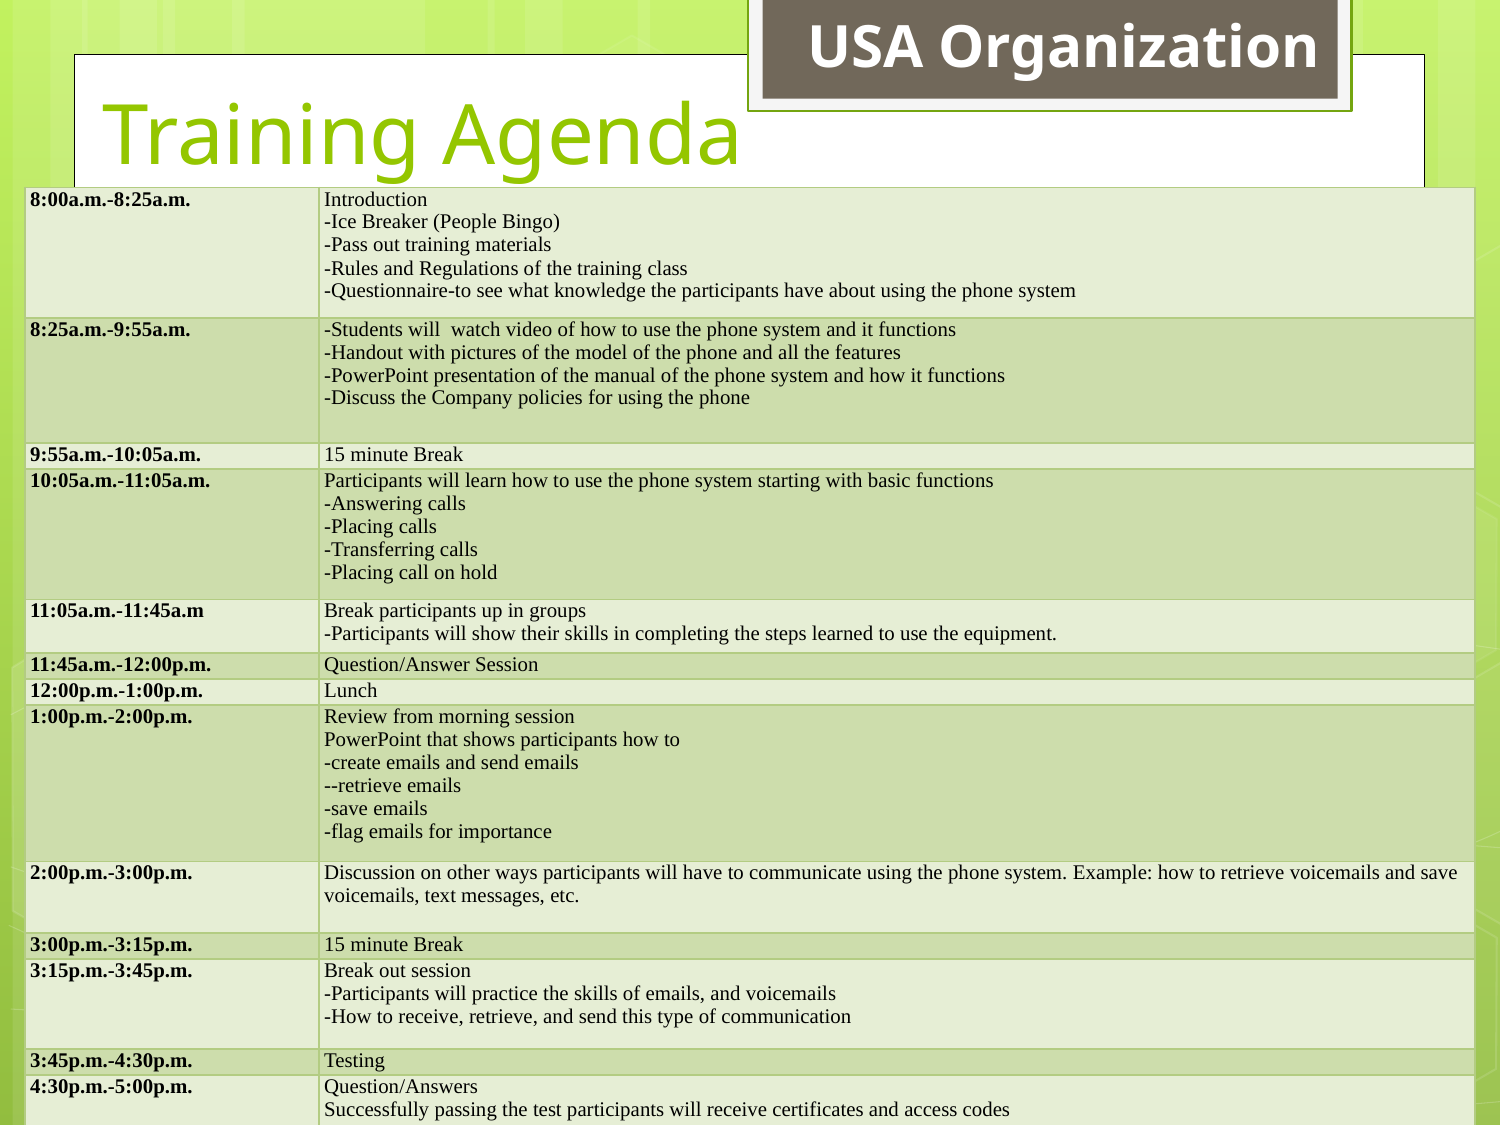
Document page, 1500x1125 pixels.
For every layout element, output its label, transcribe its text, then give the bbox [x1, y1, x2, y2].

table_cell 10:05a.m.-11:05a.m. [26, 470, 318, 599]
table_cell 8:25a.m.-9:55a.m. [26, 319, 318, 442]
text_box USA Organization [792, 1, 1335, 87]
table_cell Participants will learn how to use the phone system starting with basic functions -Answering calls -Placing calls -Transferring calls -Placing call on hold [320, 470, 1474, 599]
table_cell Break out session -Participants will practice the skills of emails, and voicemails -How to receive, retrieve, and send this type of communication [320, 960, 1474, 1048]
table_header 8:00a.m.-8:25a.m. [26, 188, 318, 317]
table_cell 11:45a.m.-12:00p.m. [26, 654, 318, 678]
table_cell 3:00p.m.-3:15p.m. [26, 934, 318, 958]
table_cell Question/Answers Successfully passing the test participants will receive certificates and access codes [320, 1076, 1474, 1125]
table_cell 9:55a.m.-10:05a.m. [26, 444, 318, 468]
table_cell Testing [320, 1050, 1474, 1074]
table_cell Break participants up in groups -Participants will show their skills in completing the steps learned to use the equipment. [320, 600, 1474, 652]
table_cell 11:05a.m.-11:45a.m [26, 600, 318, 652]
table_cell Question/Answer Session [320, 654, 1474, 678]
table_cell 3:45p.m.-4:30p.m. [26, 1050, 318, 1074]
table_cell 4:30p.m.-5:00p.m. [26, 1076, 318, 1125]
table_cell 2:00p.m.-3:00p.m. [26, 862, 318, 932]
table_cell 15 minute Break [320, 934, 1474, 958]
table_cell 3:15p.m.-3:45p.m. [26, 960, 318, 1048]
table_cell -Students will watch video of how to use the phone system and it functions -Handout with pictures of the model of the phone and all the features -PowerPoint presentation of the manual of the phone system and how it functions -Discuss the Company policies for using the phone [320, 319, 1474, 442]
table_header Introduction -Ice Breaker (People Bingo) -Pass out training materials -Rules and Regulations of the training class -Questionnaire-to see what knowledge the participants have about using the phone system [320, 188, 1474, 317]
table_cell Discussion on other ways participants will have to communicate using the phone system. Example: how to retrieve voicemails and save voicemails, text messages, etc. [320, 862, 1474, 932]
table_cell 12:00p.m.-1:00p.m. [26, 680, 318, 704]
table_cell 15 minute Break [320, 444, 1474, 468]
table_cell Lunch [320, 680, 1474, 704]
table_cell 1:00p.m.-2:00p.m. [26, 706, 318, 861]
title Training Agenda [87, 1, 1240, 187]
table_cell Review from morning session PowerPoint that shows participants how to -create emails and send emails --retrieve emails -save emails -flag emails for importance [320, 706, 1474, 861]
